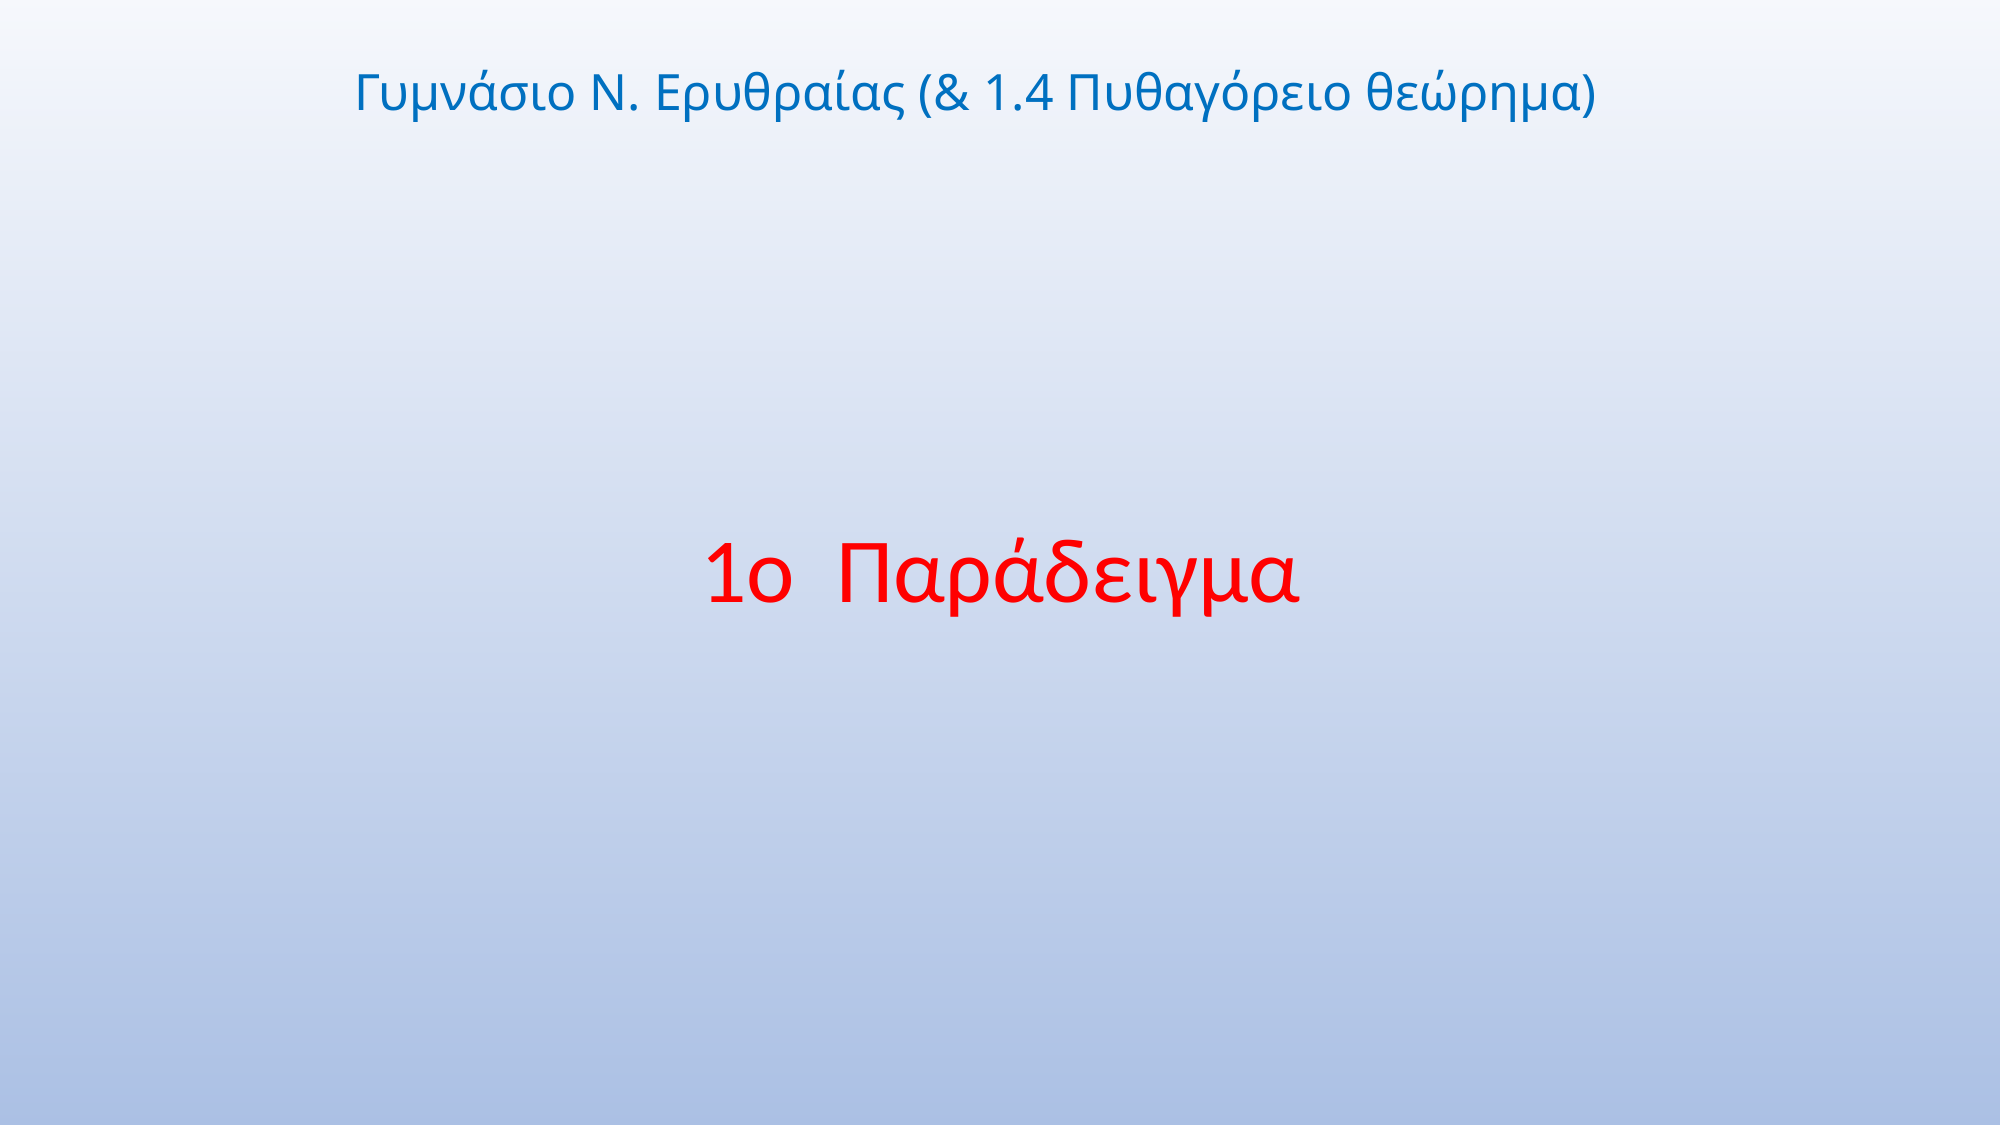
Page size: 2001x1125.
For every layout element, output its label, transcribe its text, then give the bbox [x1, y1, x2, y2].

title Γυμνάσιο Ν. Ερυθραίας (& 1.4 Πυθαγόρειο θεώρημα) [137, 59, 1814, 129]
list 1ο Παράδειγμα [137, 515, 1885, 697]
